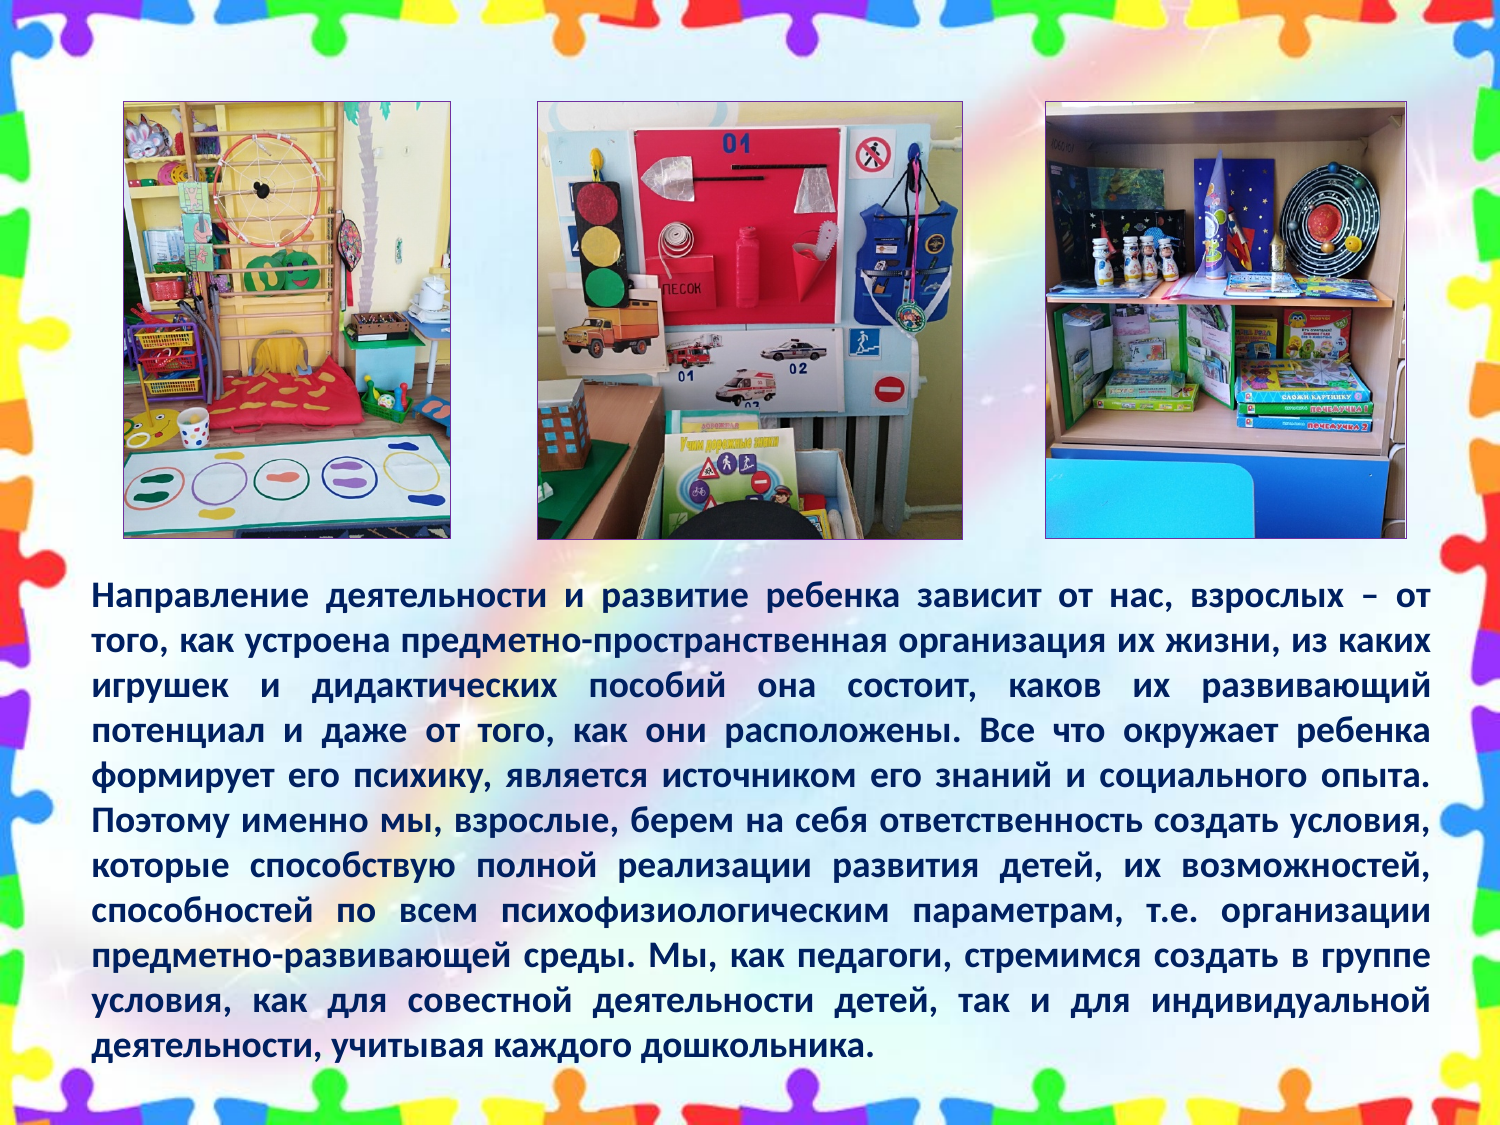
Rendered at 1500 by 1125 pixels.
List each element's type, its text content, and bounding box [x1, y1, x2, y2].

picture [0, 0, 1500, 1125]
text_box Направление деятельности и развитие ребенка зависит от нас, взрослых – от того, как устроена предметно-пространственная организация их жизни, из каких игрушек и дидактических пособий она состоит, каков их развивающий потенциал и даже от того, как они расположены. Все что окружает ребенка формирует его психику, является источником его знаний и социального опыта. Поэтому именно мы, взрослые, берем на себя ответственность создать условия, которые способствую полной реализации развития детей, их возможностей, способностей по всем психофизиологическим параметрам, т.е. организации предметно-развивающей среды. Мы, как педагоги, стремимся создать в группе условия, как для совестной деятельности детей, так и для индивидуальной деятельности, учитывая каждого дошкольника. [76, 562, 1447, 1073]
